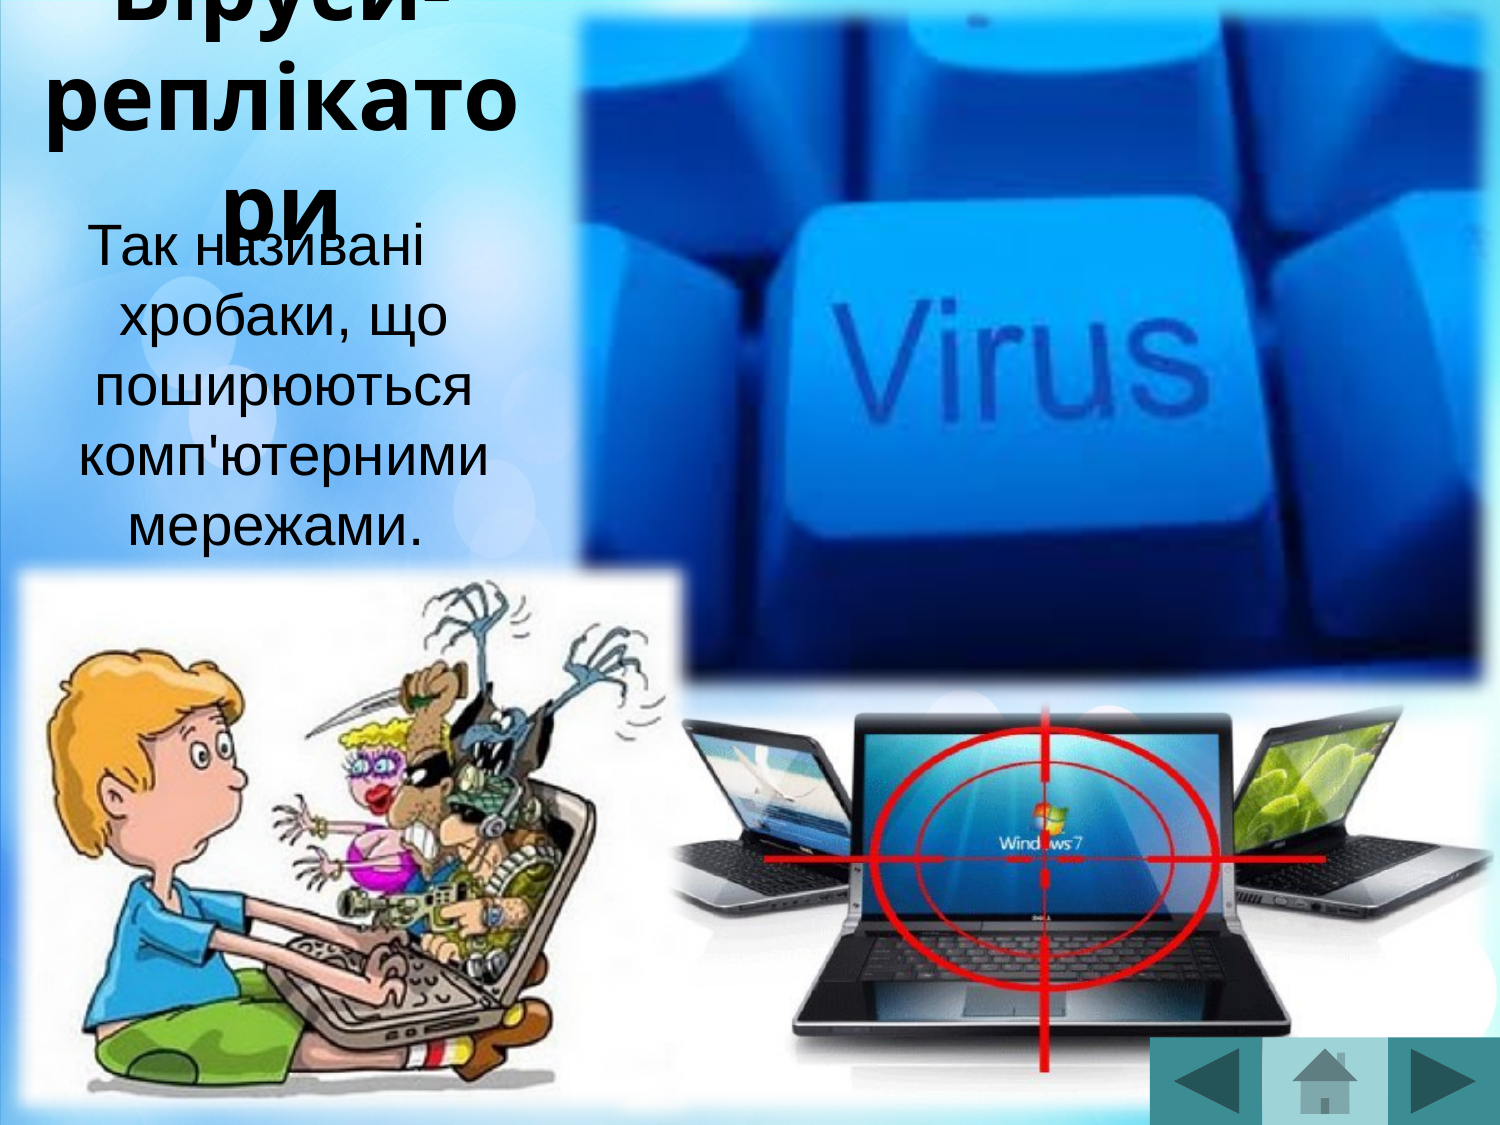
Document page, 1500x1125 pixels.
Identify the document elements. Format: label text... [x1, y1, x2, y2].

list Так називані хробаки, що поширюються комп'ютерними мережами. [0, 199, 513, 550]
picture [0, 0, 1500, 1125]
title Віруси-реплікатори [0, 0, 560, 188]
